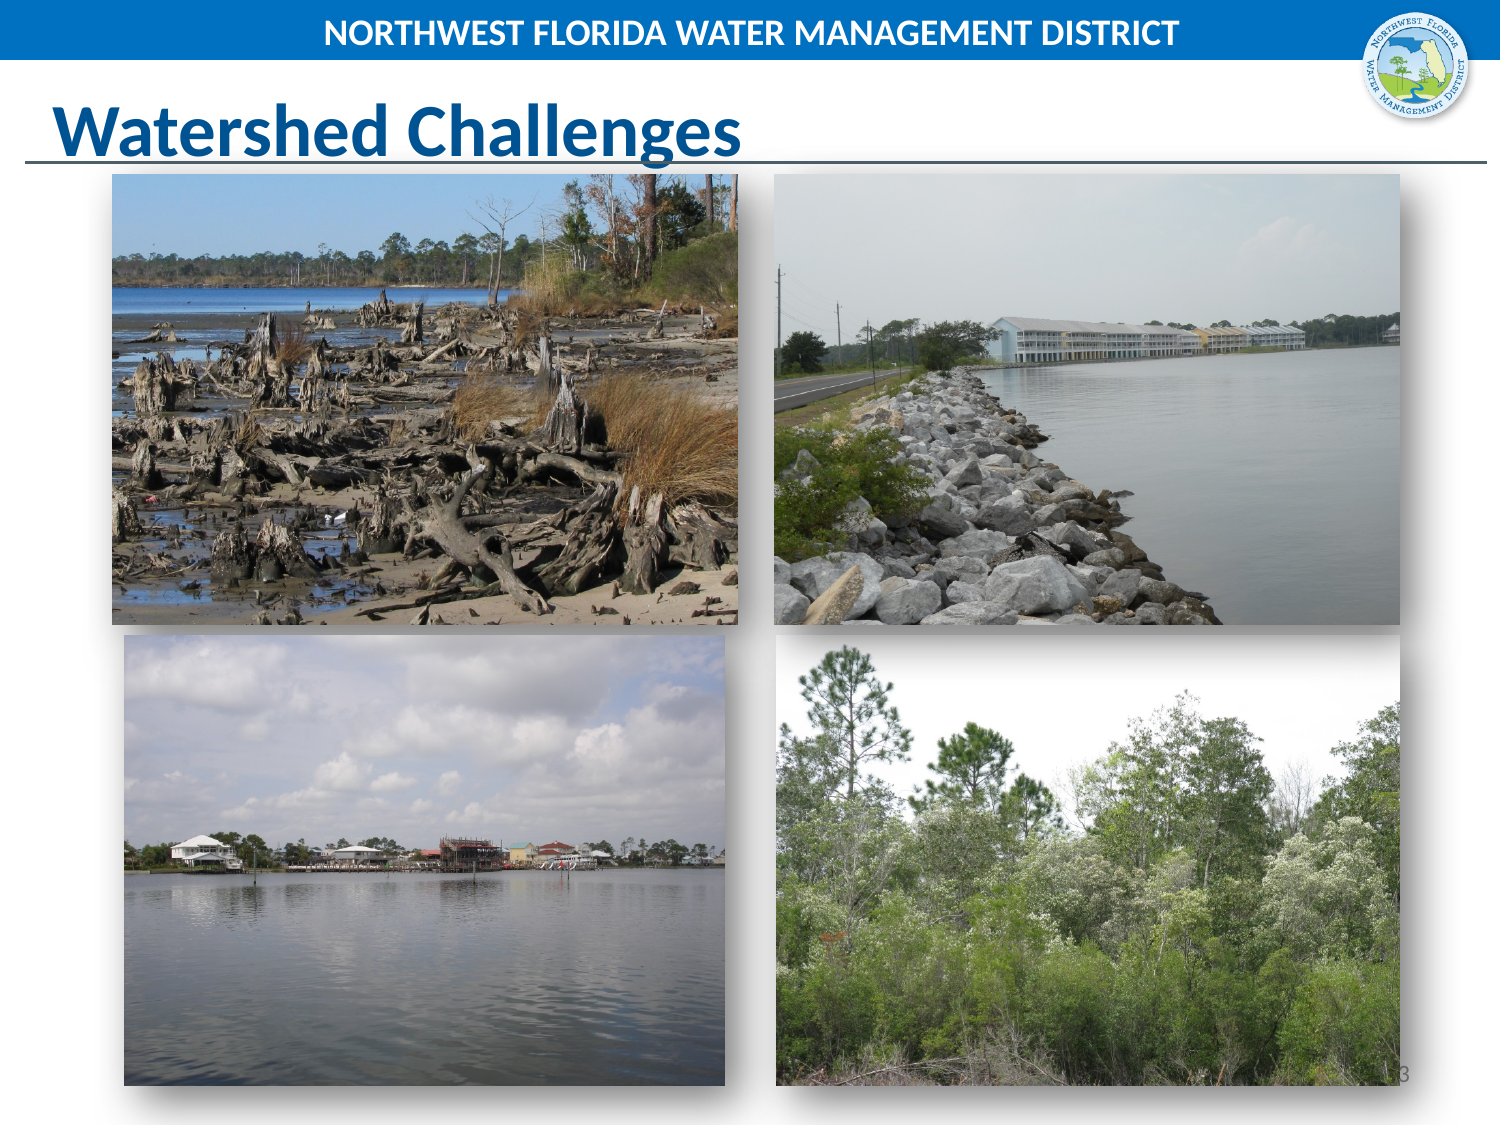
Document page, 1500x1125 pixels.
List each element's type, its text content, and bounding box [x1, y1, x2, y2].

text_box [12, 74, 1488, 201]
picture [123, 635, 725, 1087]
picture [776, 635, 1401, 1087]
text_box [0, 0, 1500, 118]
picture [773, 174, 1401, 626]
picture [112, 174, 738, 626]
slide_number 13 [1074, 1042, 1425, 1103]
